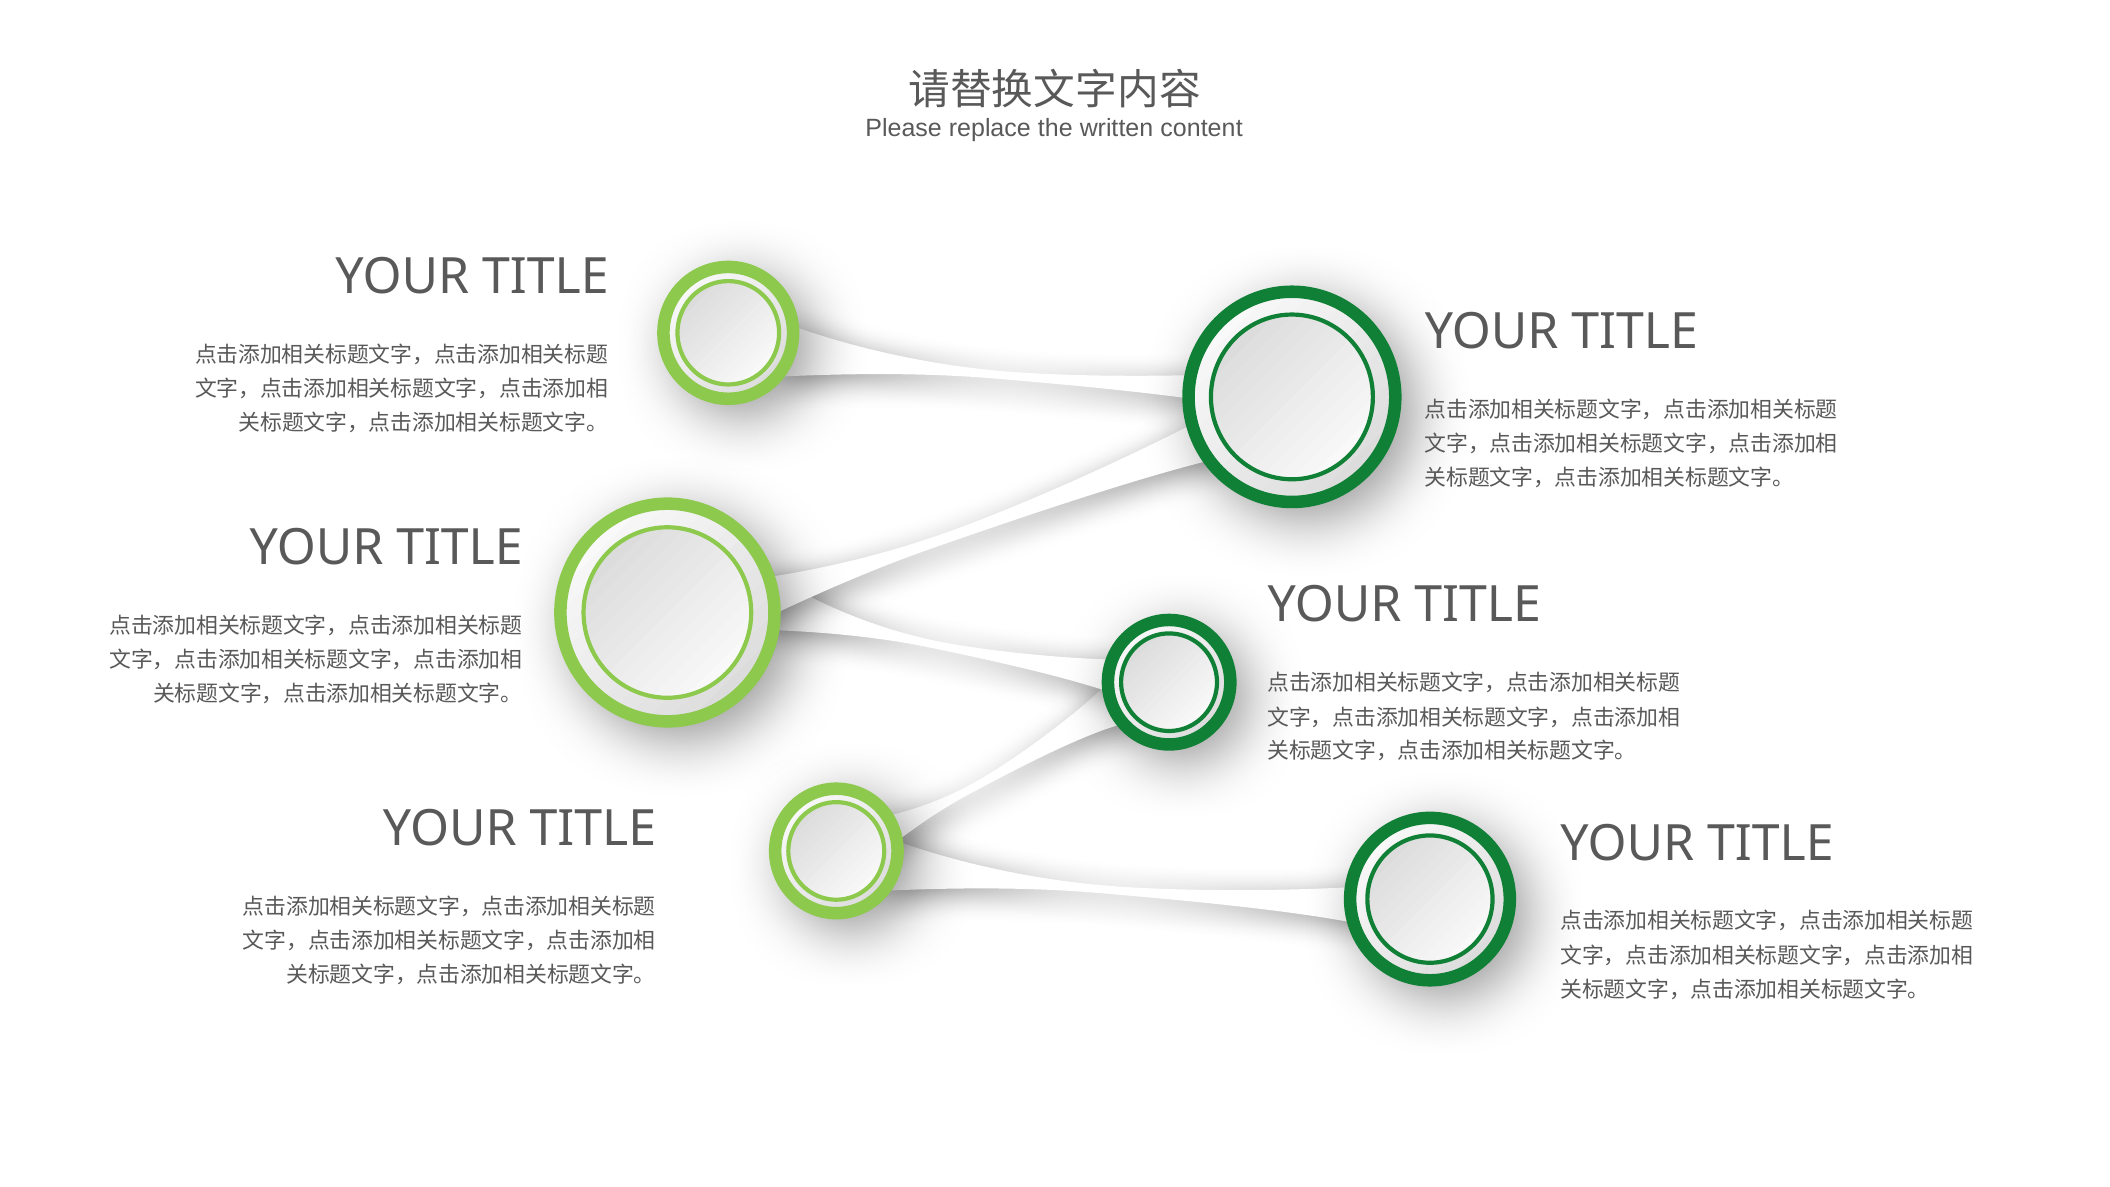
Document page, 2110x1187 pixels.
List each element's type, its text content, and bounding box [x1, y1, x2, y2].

text_box 点击添加相关标题文字，点击添加相关标题文字，点击添加相关标题文字，点击添加相关标题文字，点击添加相关标题文字。 [1544, 891, 2003, 1010]
text_box YOUR TITLE [225, 235, 625, 312]
text_box 点击添加相关标题文字，点击添加相关标题文字，点击添加相关标题文字，点击添加相关标题文字，点击添加相关标题文字。 [1251, 653, 1710, 772]
text_box 点击添加相关标题文字，点击添加相关标题文字，点击添加相关标题文字，点击添加相关标题文字，点击添加相关标题文字。 [213, 877, 672, 996]
text_box YOUR TITLE [1251, 564, 1651, 640]
text_box 点击添加相关标题文字，点击添加相关标题文字，点击添加相关标题文字，点击添加相关标题文字，点击添加相关标题文字。 [80, 596, 539, 715]
text_box [952, 858, 1324, 918]
text_box YOUR TITLE [139, 506, 539, 583]
text_box YOUR TITLE [1544, 802, 1944, 878]
text_box [833, 613, 1087, 684]
text_box YOUR TITLE [273, 787, 672, 864]
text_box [560, 503, 775, 722]
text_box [663, 266, 794, 399]
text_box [1188, 291, 1396, 502]
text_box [1107, 619, 1231, 745]
text_box YOUR TITLE [1408, 290, 1808, 367]
text_box 请替换文字内容 [893, 30, 1216, 89]
text_box [820, 438, 1173, 590]
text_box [1350, 817, 1510, 981]
text_box Please replace the written content [850, 89, 1259, 149]
text_box 点击添加相关标题文字，点击添加相关标题文字，点击添加相关标题文字，点击添加相关标题文字，点击添加相关标题文字。 [166, 324, 625, 443]
text_box [846, 343, 1164, 395]
text_box 点击添加相关标题文字，点击添加相关标题文字，点击添加相关标题文字，点击添加相关标题文字，点击添加相关标题文字。 [1408, 379, 1868, 498]
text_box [775, 788, 898, 914]
text_box [933, 712, 1088, 812]
